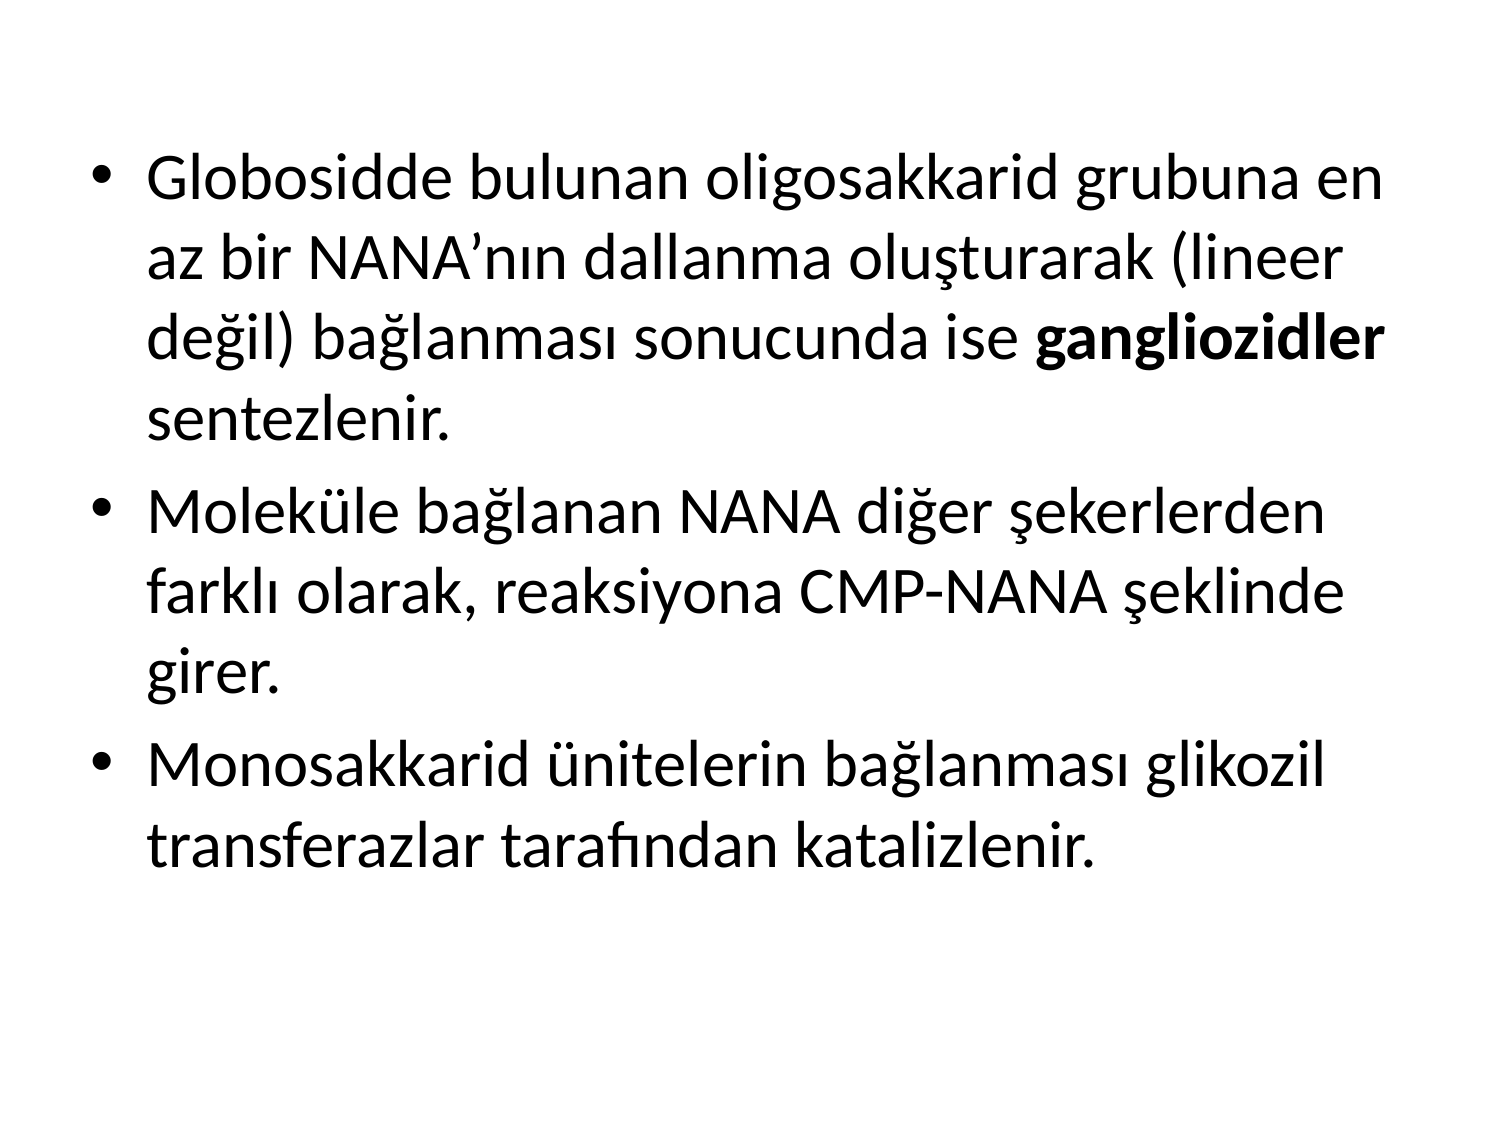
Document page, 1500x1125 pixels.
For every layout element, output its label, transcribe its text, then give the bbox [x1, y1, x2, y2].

list Globosidde bulunan oligosakkarid grubuna en az bir NANA’nın dallanma oluşturarak (lineer değil) bağlanması sonucunda ise gangliozidler sentezlenir. Moleküle bağlanan NANA diğer şekerlerden farklı olarak, reaksiyona CMP-NANA şeklinde girer. Monosakkarid ünitelerin bağlanması glikozil transferazlar tarafından katalizlenir. [75, 125, 1425, 1005]
